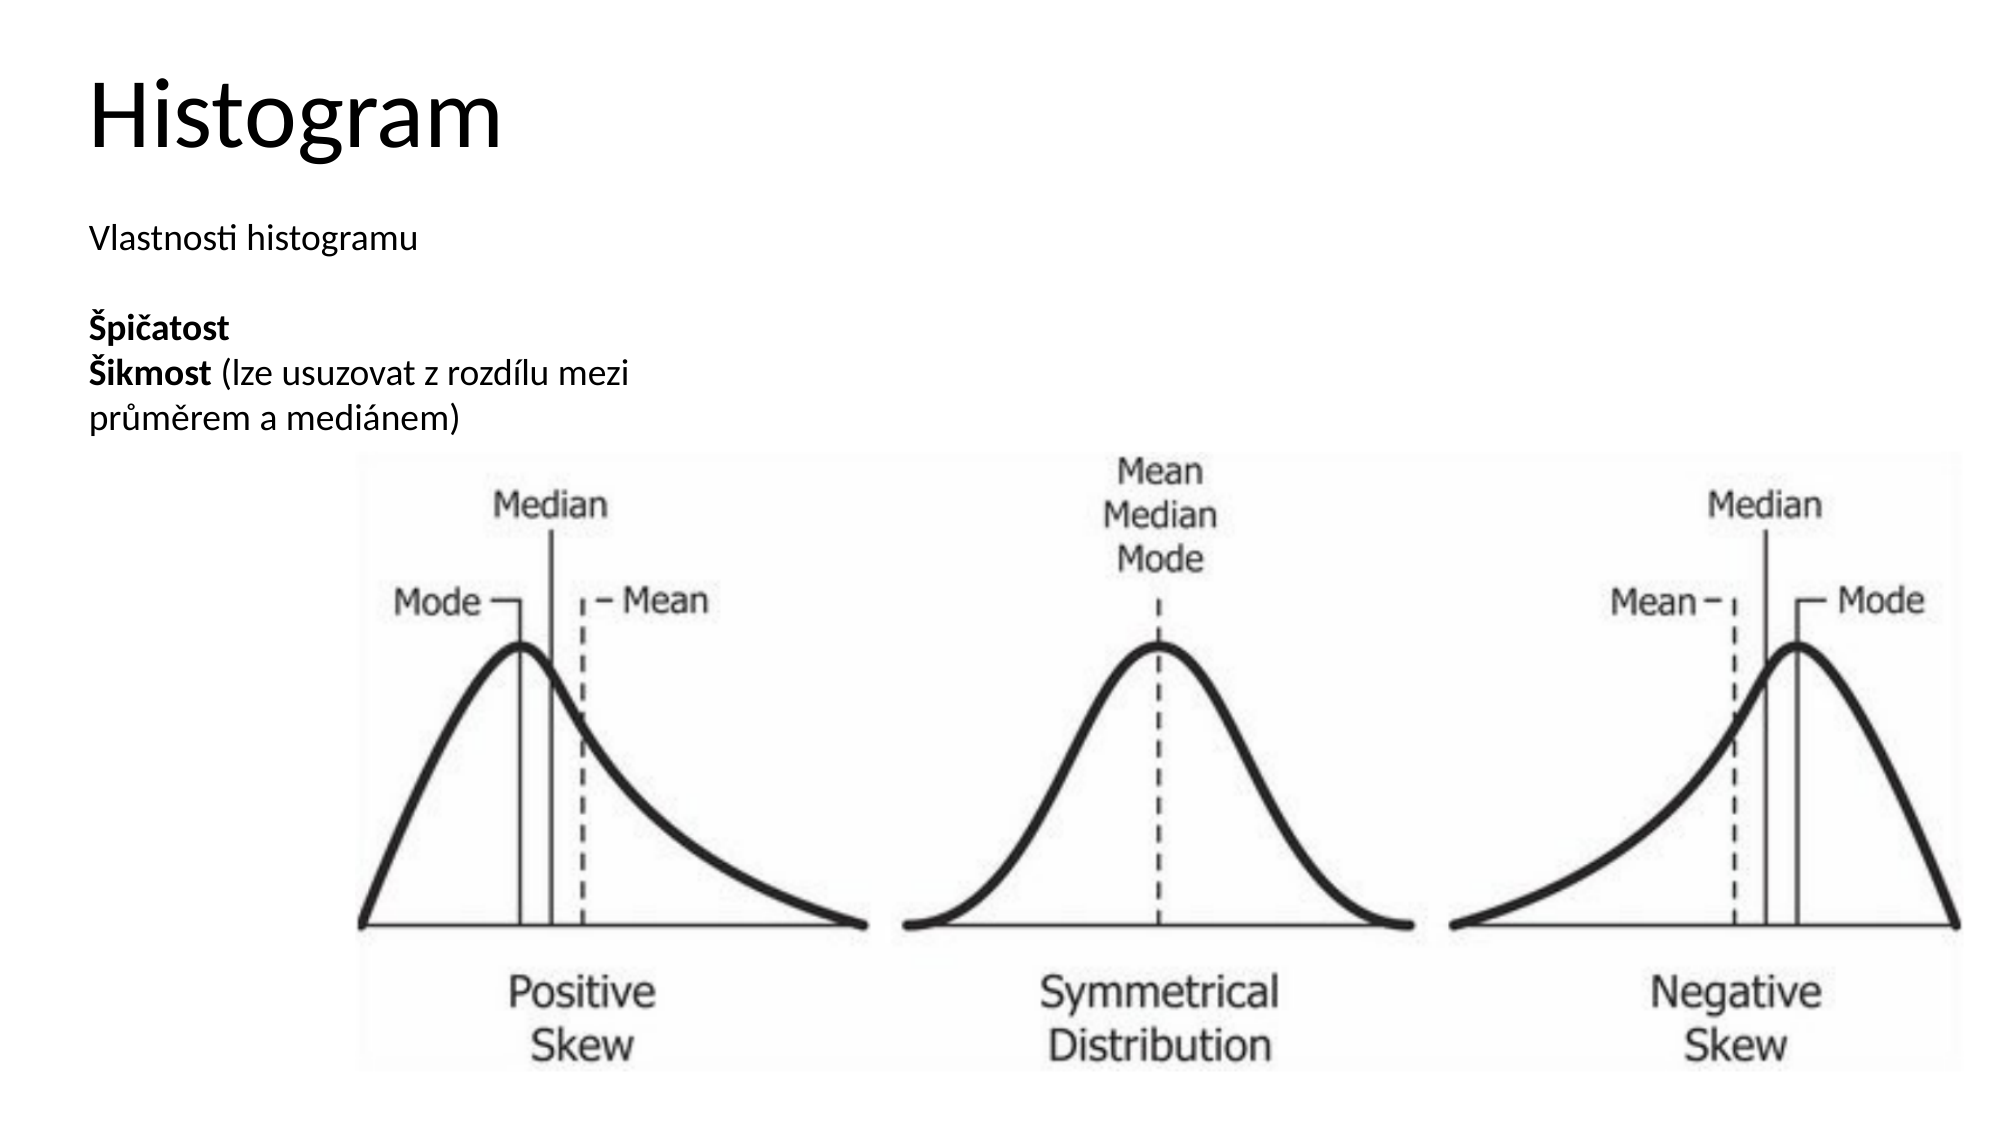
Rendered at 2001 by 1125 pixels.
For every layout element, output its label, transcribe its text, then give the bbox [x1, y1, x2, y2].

picture [339, 417, 1987, 1108]
text_box Histogram [73, 39, 658, 175]
text_box Vlastnosti histogramu Špičatost Šikmost (lze usuzovat z rozdílu mezi průměrem a mediánem) [73, 206, 761, 446]
